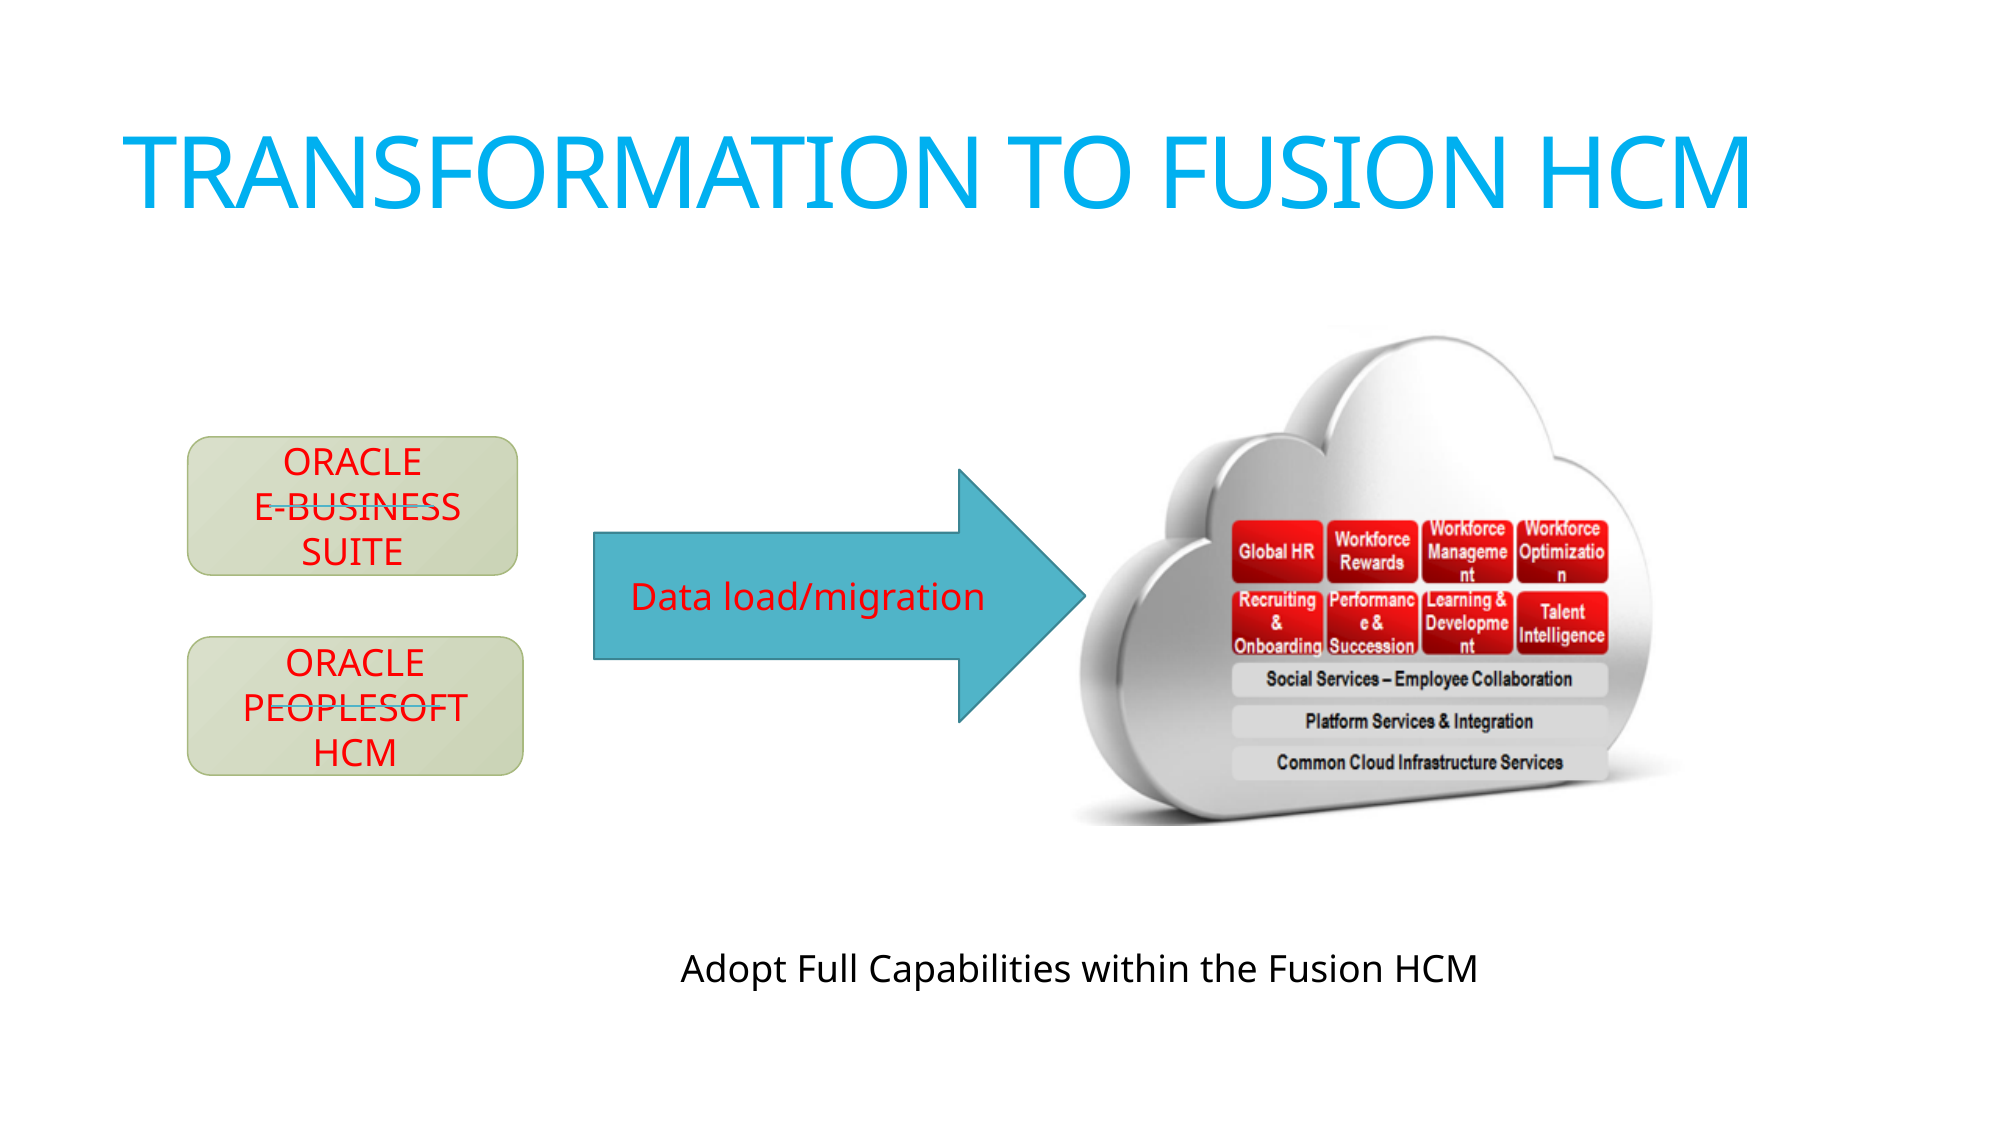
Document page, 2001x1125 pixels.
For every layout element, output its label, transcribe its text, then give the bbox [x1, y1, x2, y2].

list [1000, 324, 1731, 826]
text_box Adopt Full Capabilities within the Fusion HCM [665, 532, 1495, 997]
text_box Data load/migration [593, 468, 1000, 661]
title TRANSFORMATION TO FUSION HCM [107, 81, 1875, 354]
text_box ORACLE E-BUSINESS SUITE [186, 436, 519, 576]
text_box ORACLE PEOPLESOFT HCM [186, 636, 524, 776]
